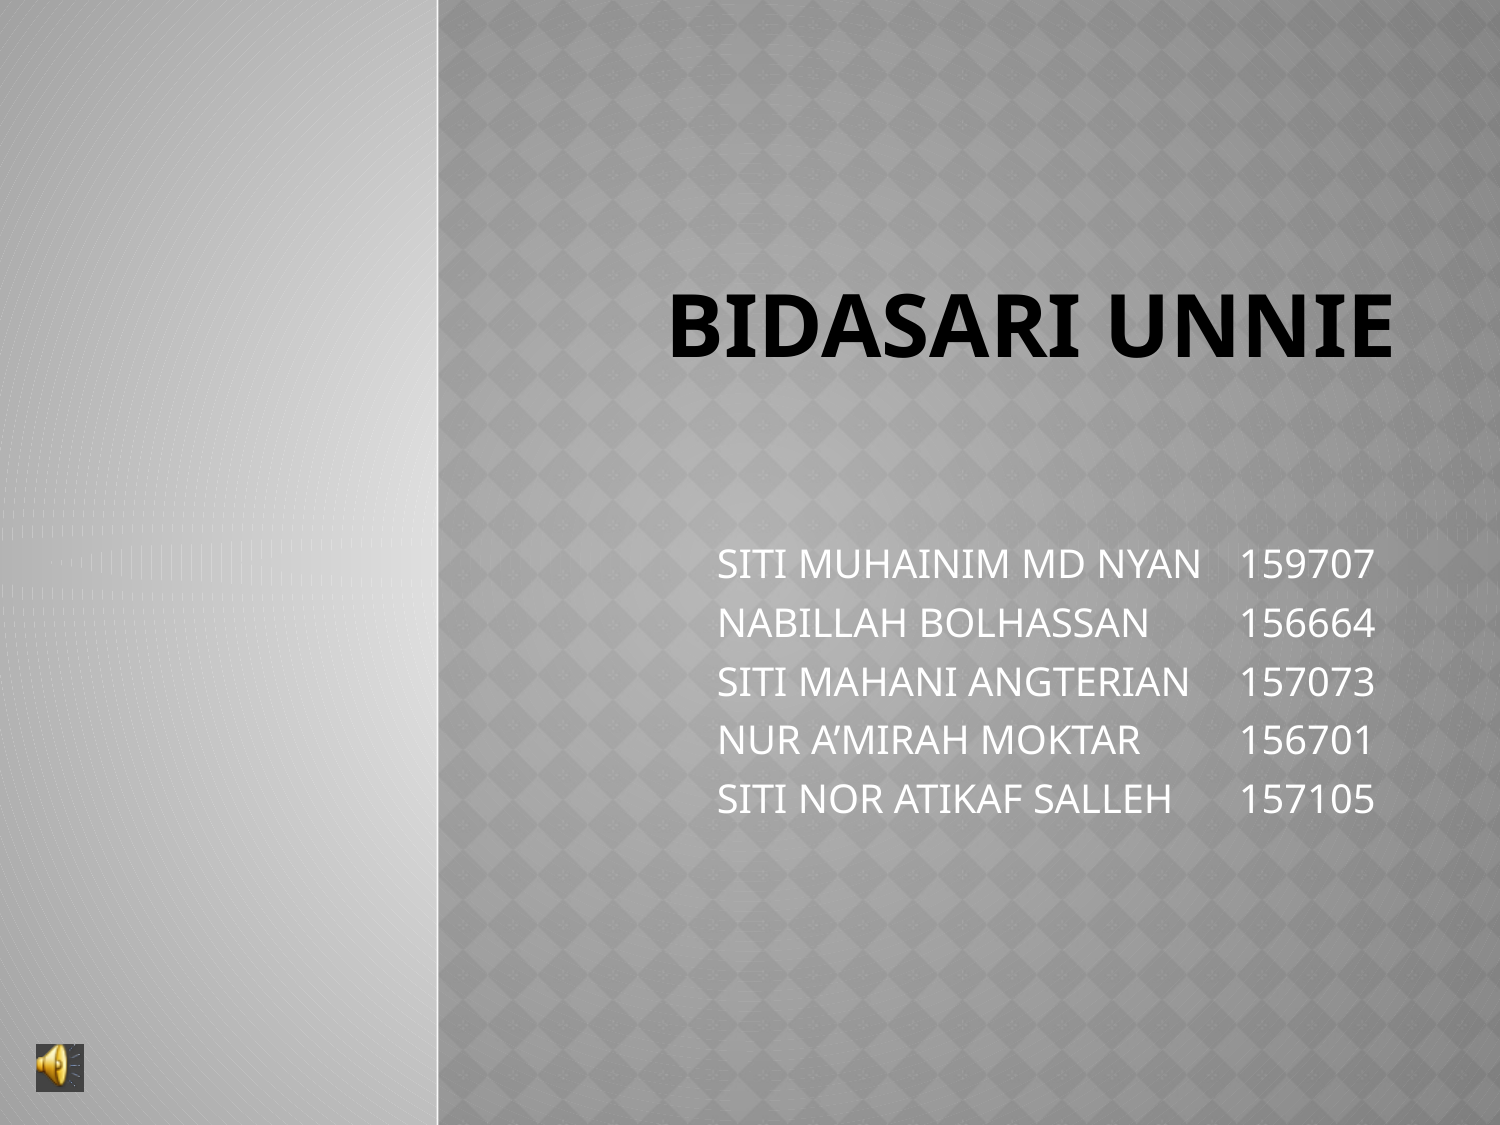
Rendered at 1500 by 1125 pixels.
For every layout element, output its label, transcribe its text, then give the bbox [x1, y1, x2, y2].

subtitle SITI MUHAINIM MD NYAN 159707 NABILLAH BOLHASSAN 156664 SITI MAHANI ANGTERIAN 157073 NUR A’MIRAH MOKTAR 156701 SITI NOR ATIKAF SALLEH 157105 [527, 539, 1383, 997]
picture [34, 1042, 86, 1094]
title BIDASARI UNNIE [128, 128, 1404, 375]
